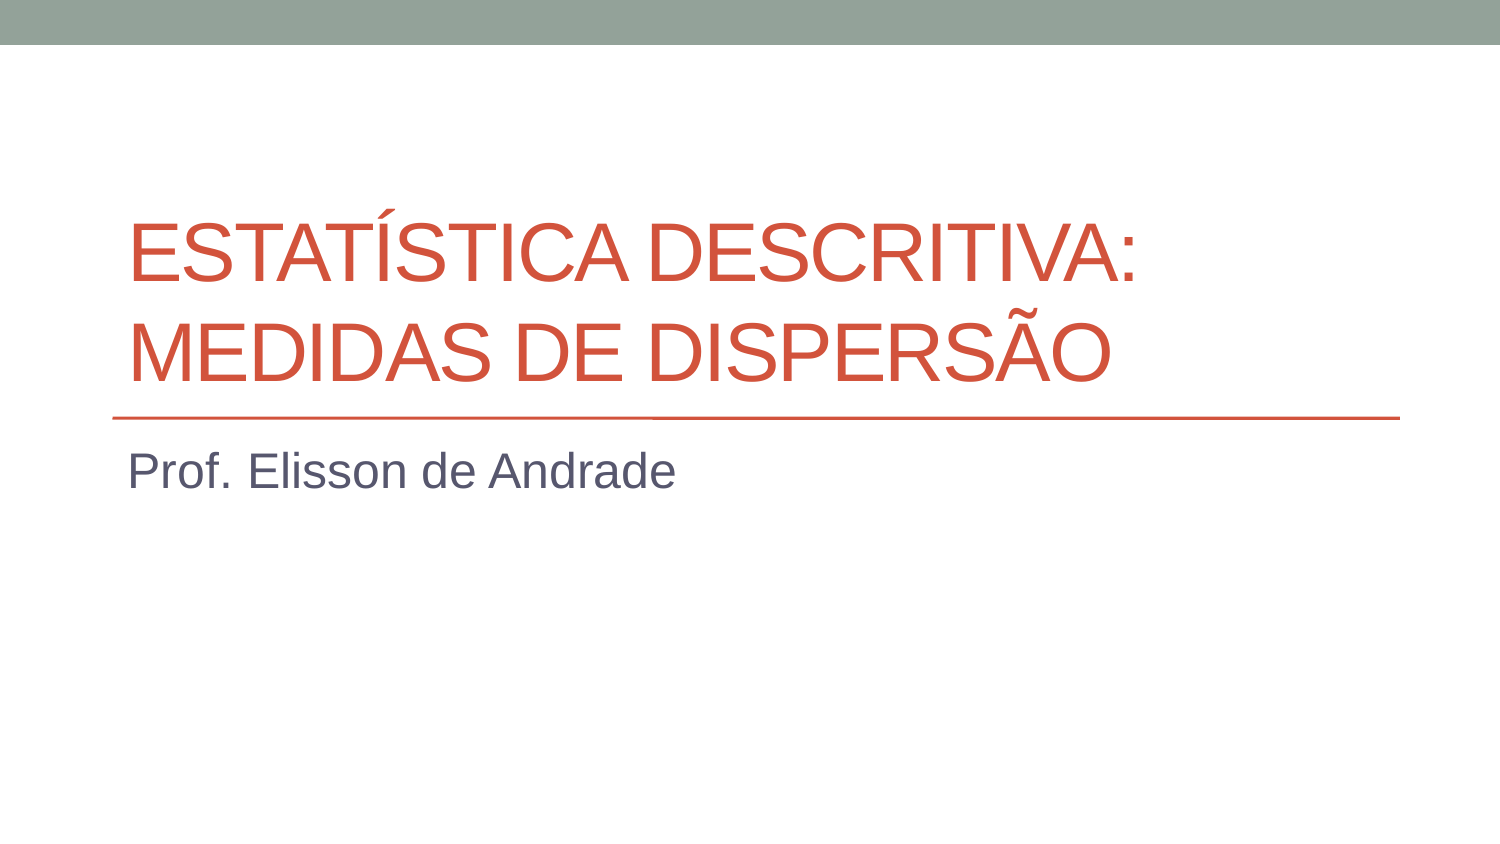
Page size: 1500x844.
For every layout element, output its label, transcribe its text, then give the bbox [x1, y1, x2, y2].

title Estatística descritiva: medidas DE dispersão [112, 168, 1400, 406]
subtitle Prof. Elisson de Andrade [112, 431, 1163, 647]
